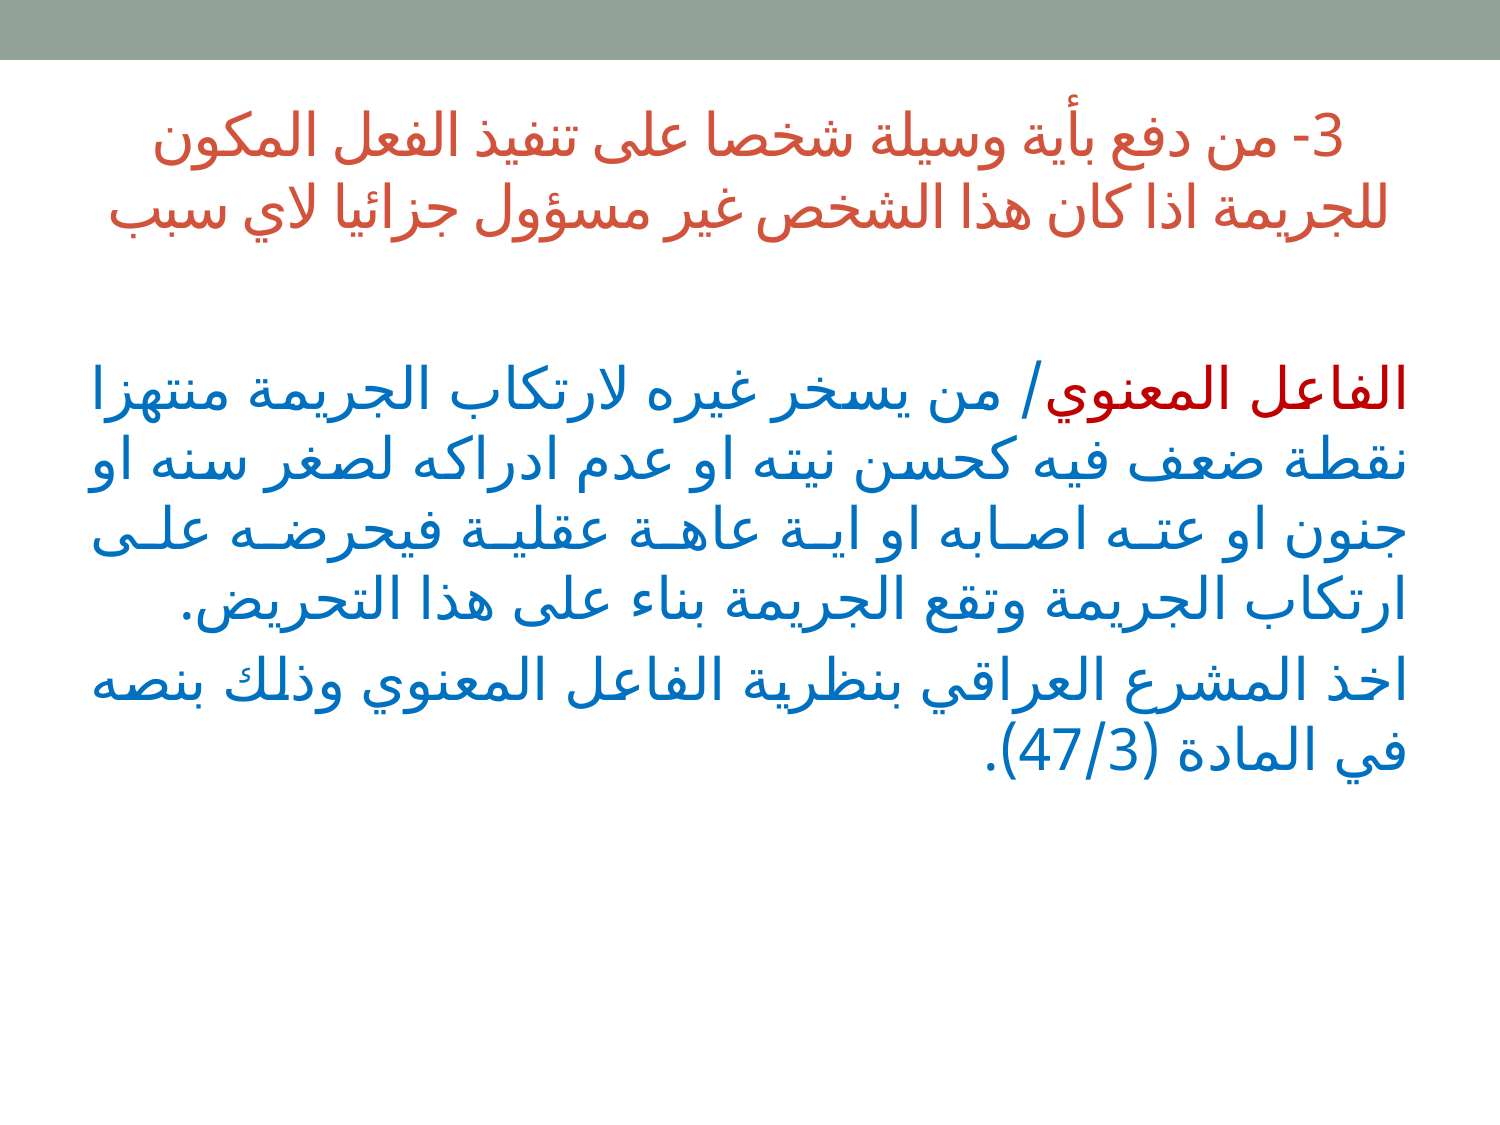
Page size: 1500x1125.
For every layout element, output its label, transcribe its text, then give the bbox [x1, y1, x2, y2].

list الفاعل المعنوي/ من يسخر غيره لارتكاب الجريمة منتهزا نقطة ضعف فيه كحسن نيته او عدم ادراكه لصغر سنه او جنون او عته اصابه او اية عاهة عقلية فيحرضه على ارتكاب الجريمة وتقع الجريمة بناء على هذا التحريض. اخذ المشرع العراقي بنظرية الفاعل المعنوي وذلك بنصه في المادة (47/3). [75, 262, 1425, 1063]
title 3- من دفع بأية وسيلة شخصا على تنفيذ الفعل المكون للجريمة اذا كان هذا الشخص غير مسؤول جزائيا لاي سبب [75, 87, 1425, 250]
